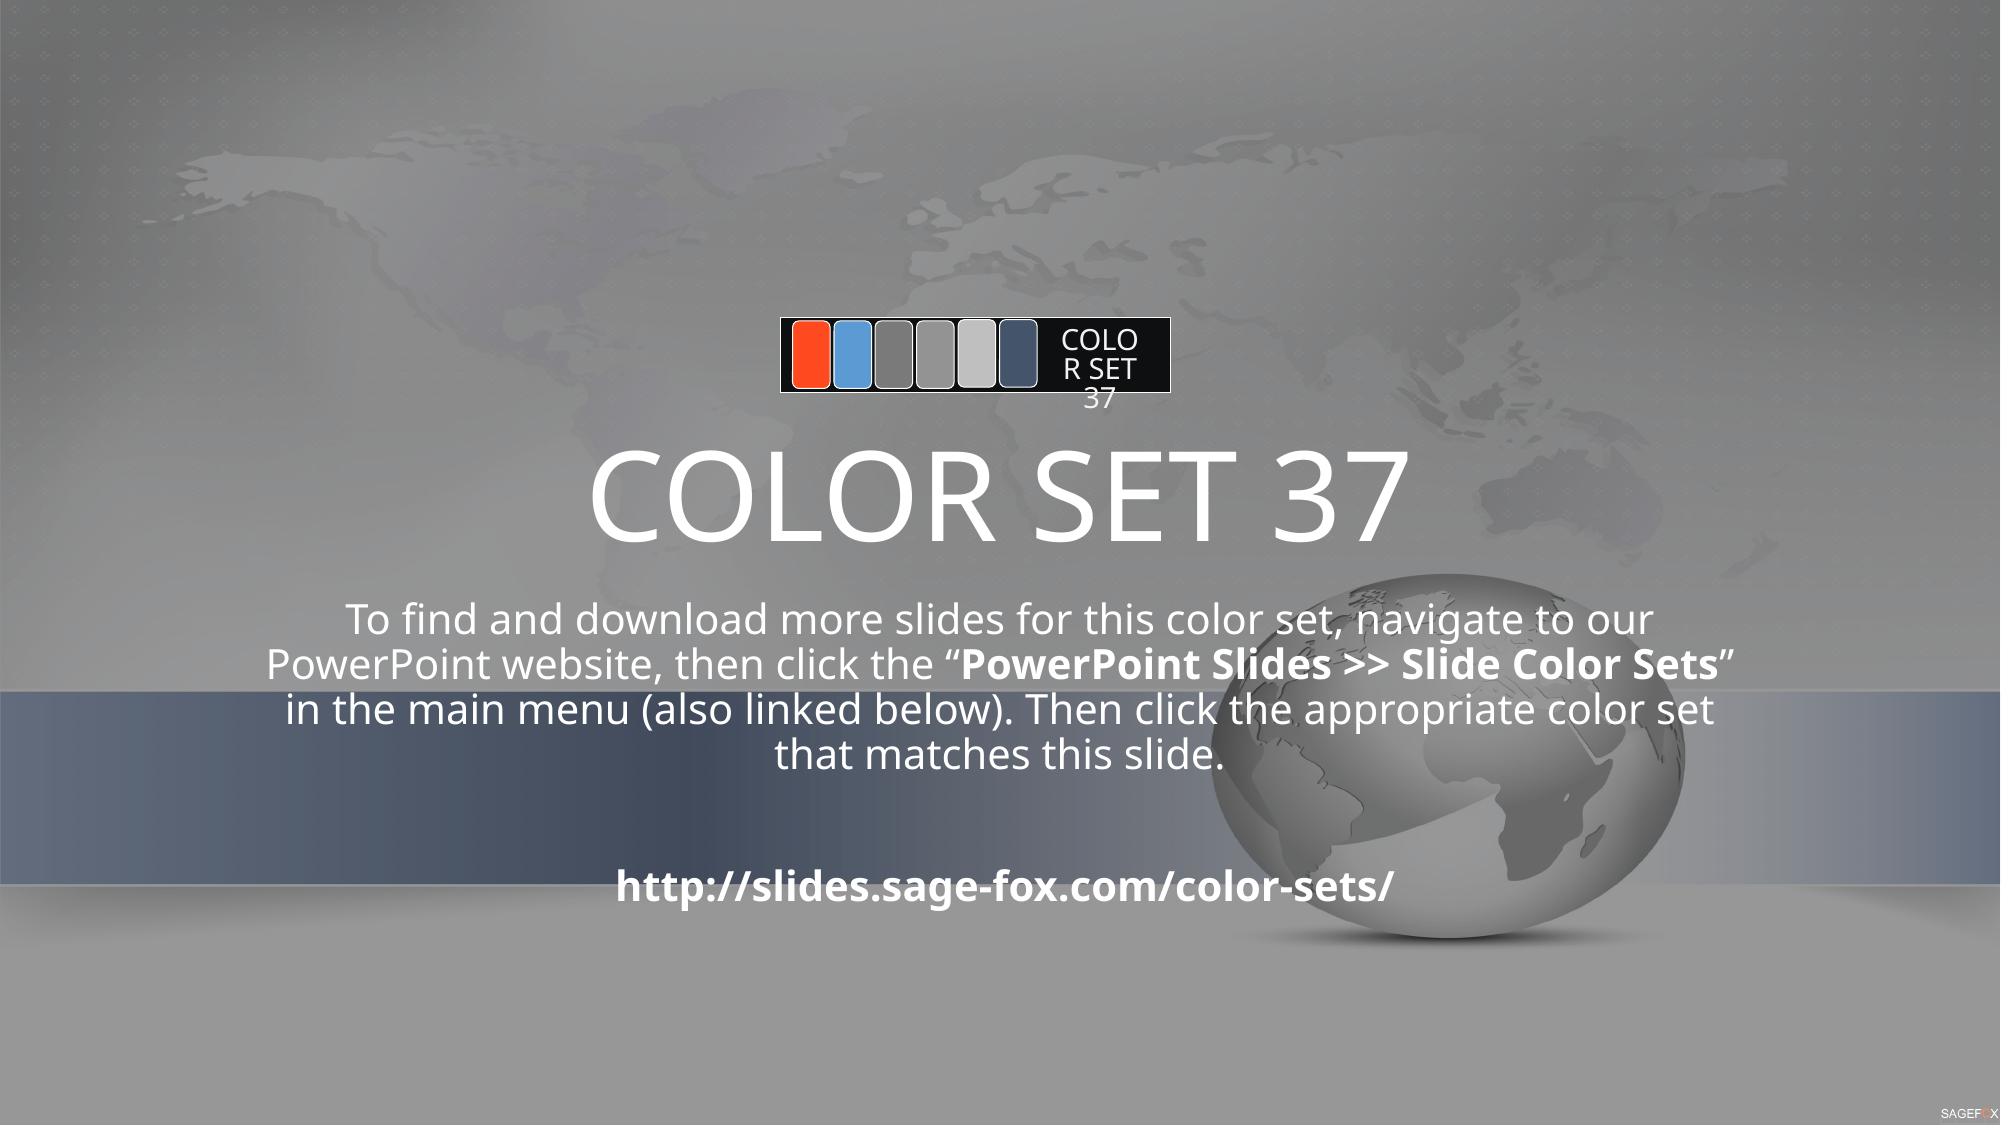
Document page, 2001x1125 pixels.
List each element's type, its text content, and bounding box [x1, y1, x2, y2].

subtitle To find and download more slides for this color set, navigate to our PowerPoint website, then click the “PowerPoint Slides >> Slide Color Sets” in the main menu (also linked below). Then click the appropriate color set that matches this slide. http://slides.sage-fox.com/color-sets/ [249, 590, 1750, 863]
title COLOR SET 37 [249, 184, 1750, 576]
picture [0, 0, 2001, 1125]
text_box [780, 317, 1171, 395]
